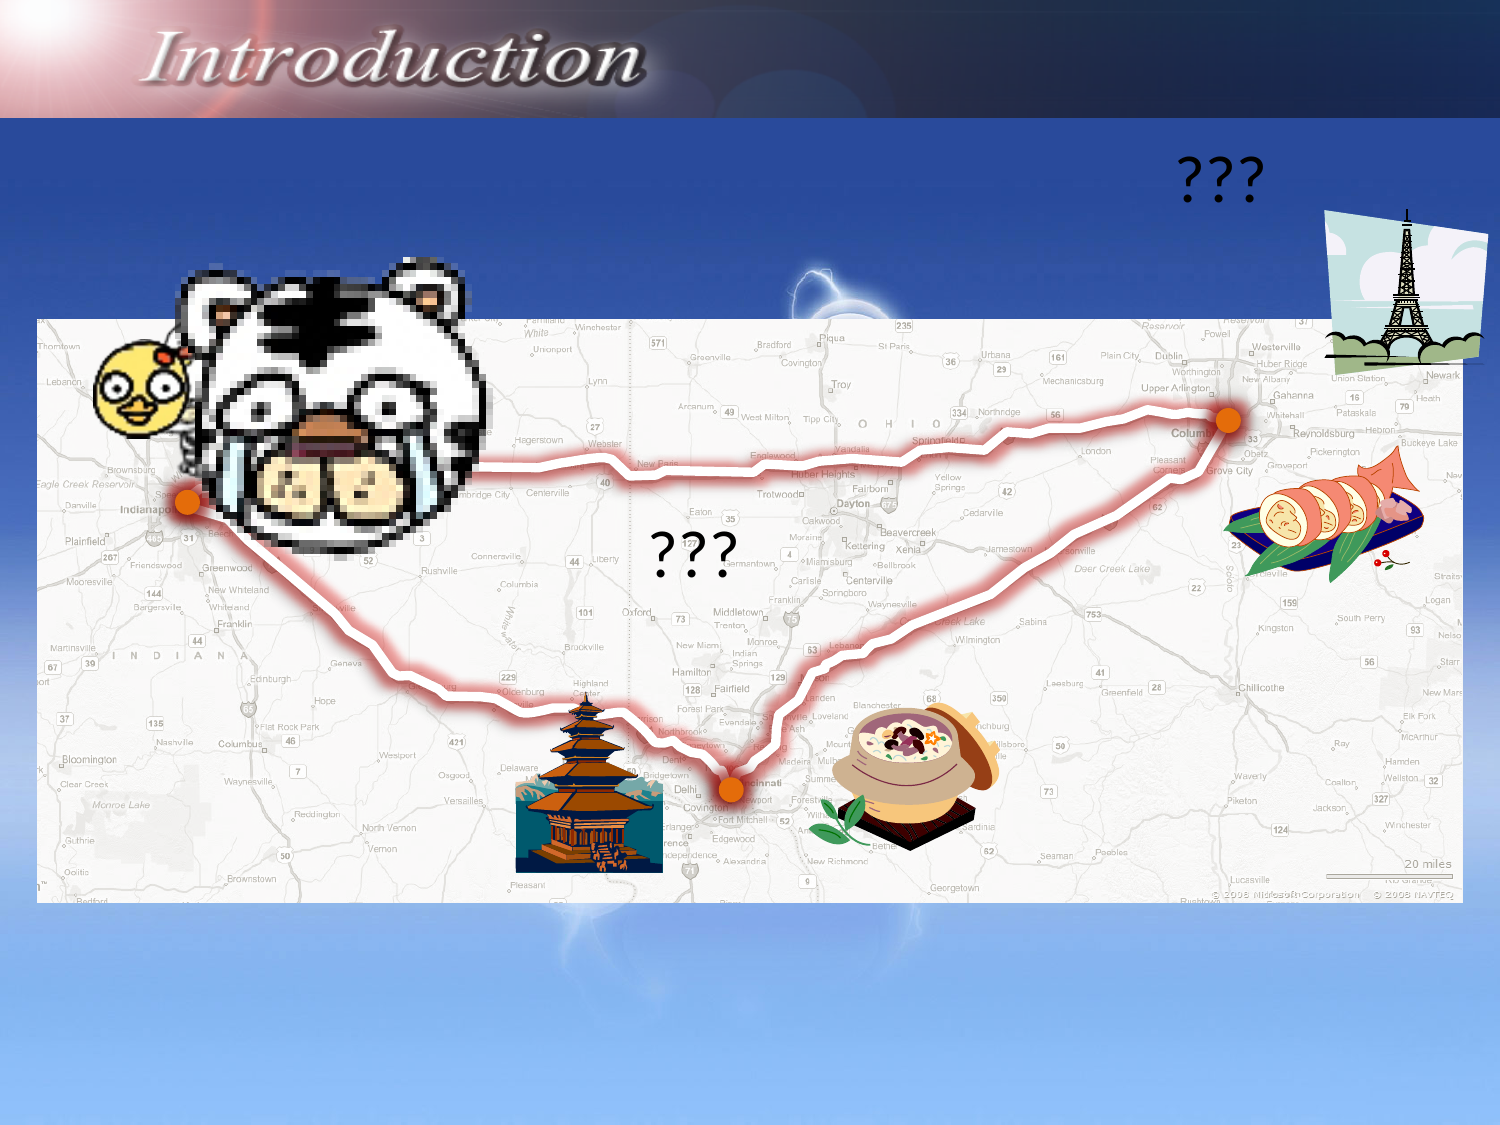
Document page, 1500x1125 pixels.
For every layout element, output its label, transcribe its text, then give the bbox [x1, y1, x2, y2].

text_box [93, 316, 170, 481]
text_box ??? [1160, 129, 1325, 224]
picture [0, 0, 1500, 1125]
